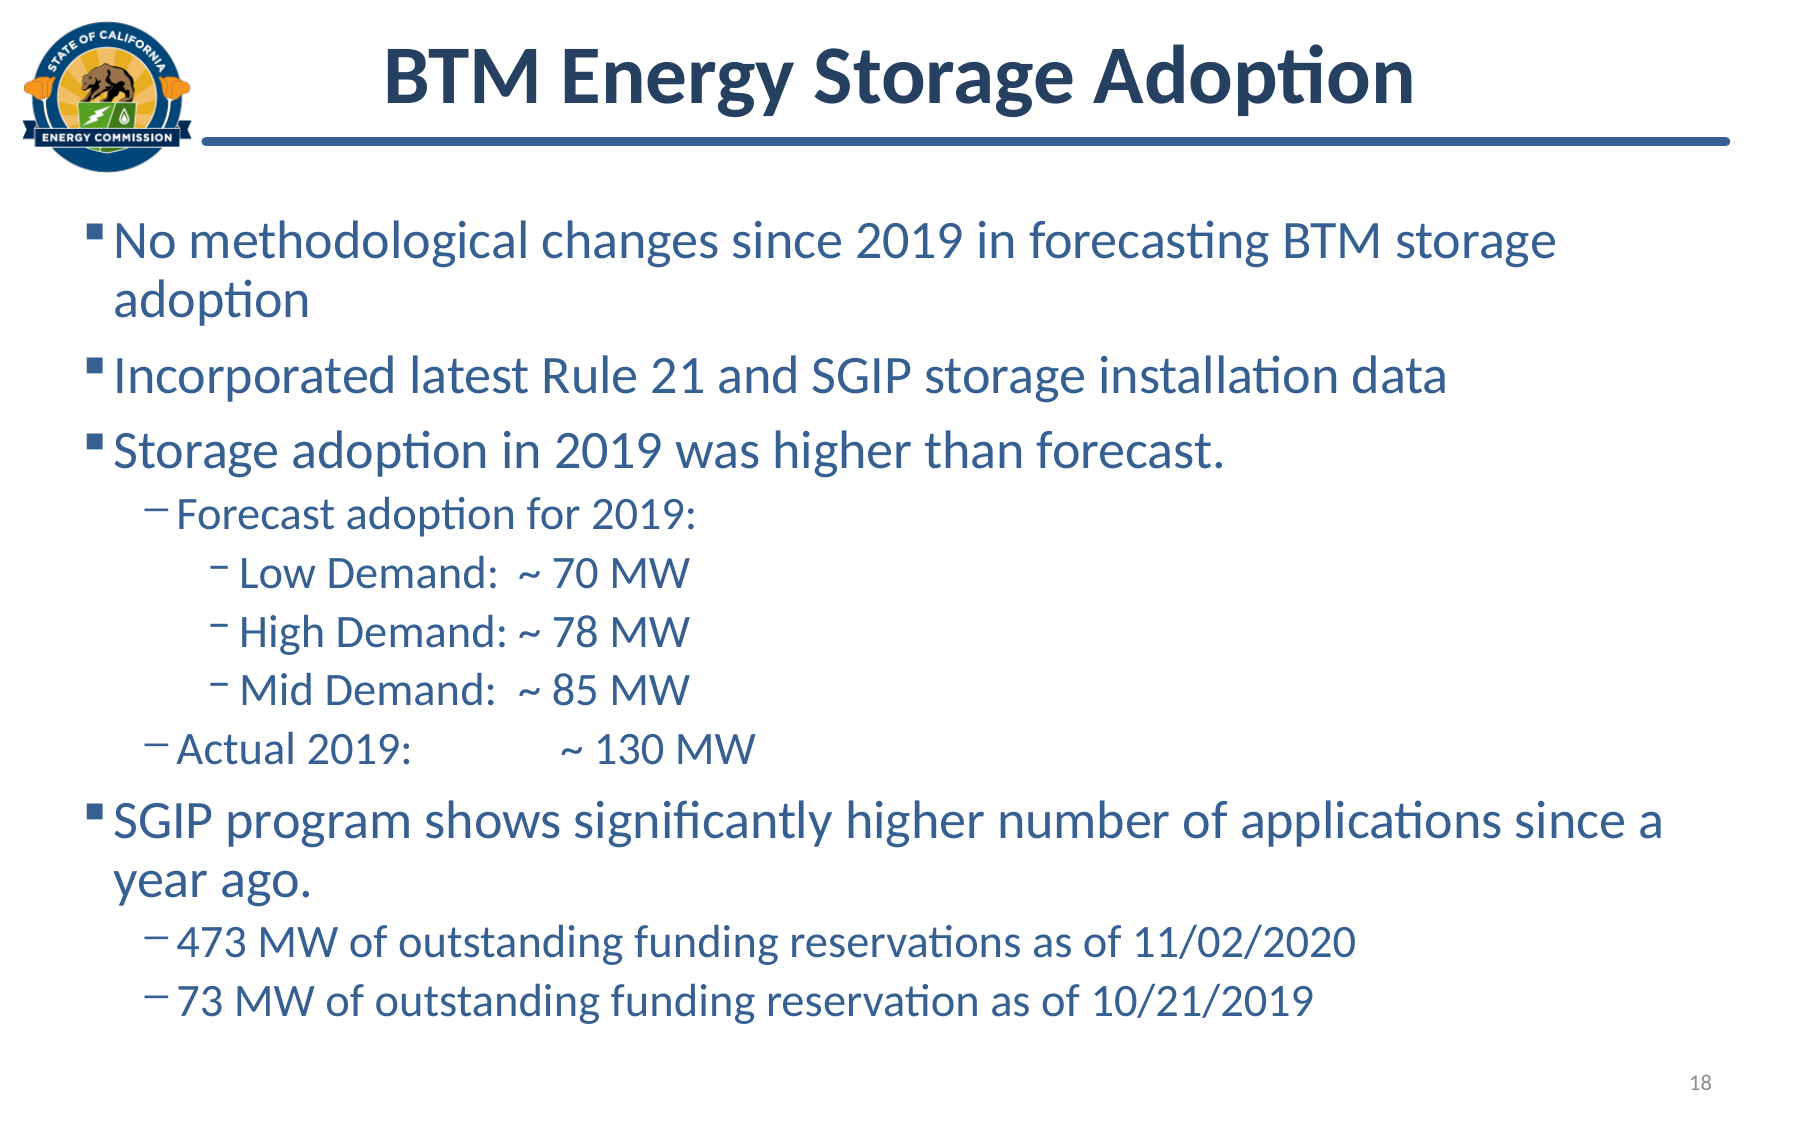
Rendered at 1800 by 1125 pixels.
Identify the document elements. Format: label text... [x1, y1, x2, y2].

title BTM Energy Storage Adoption [123, 26, 1677, 127]
list No methodological changes since 2019 in forecasting BTM storage adoption Incorporated latest Rule 21 and SGIP storage installation data Storage adoption in 2019 was higher than forecast. Forecast adoption for 2019: Low Demand: ~ 70 MW High Demand: ~ 78 MW Mid Demand: ~ 85 MW Actual 2019: ~ 130 MW SGIP program shows significantly higher number of applications since a year ago. 473 MW of outstanding funding reservations as of 11/02/2020 73 MW of outstanding funding reservation as of 10/21/2019 [67, 204, 1728, 1041]
picture [21, 19, 193, 176]
slide_number 17 [1271, 1059, 1728, 1103]
